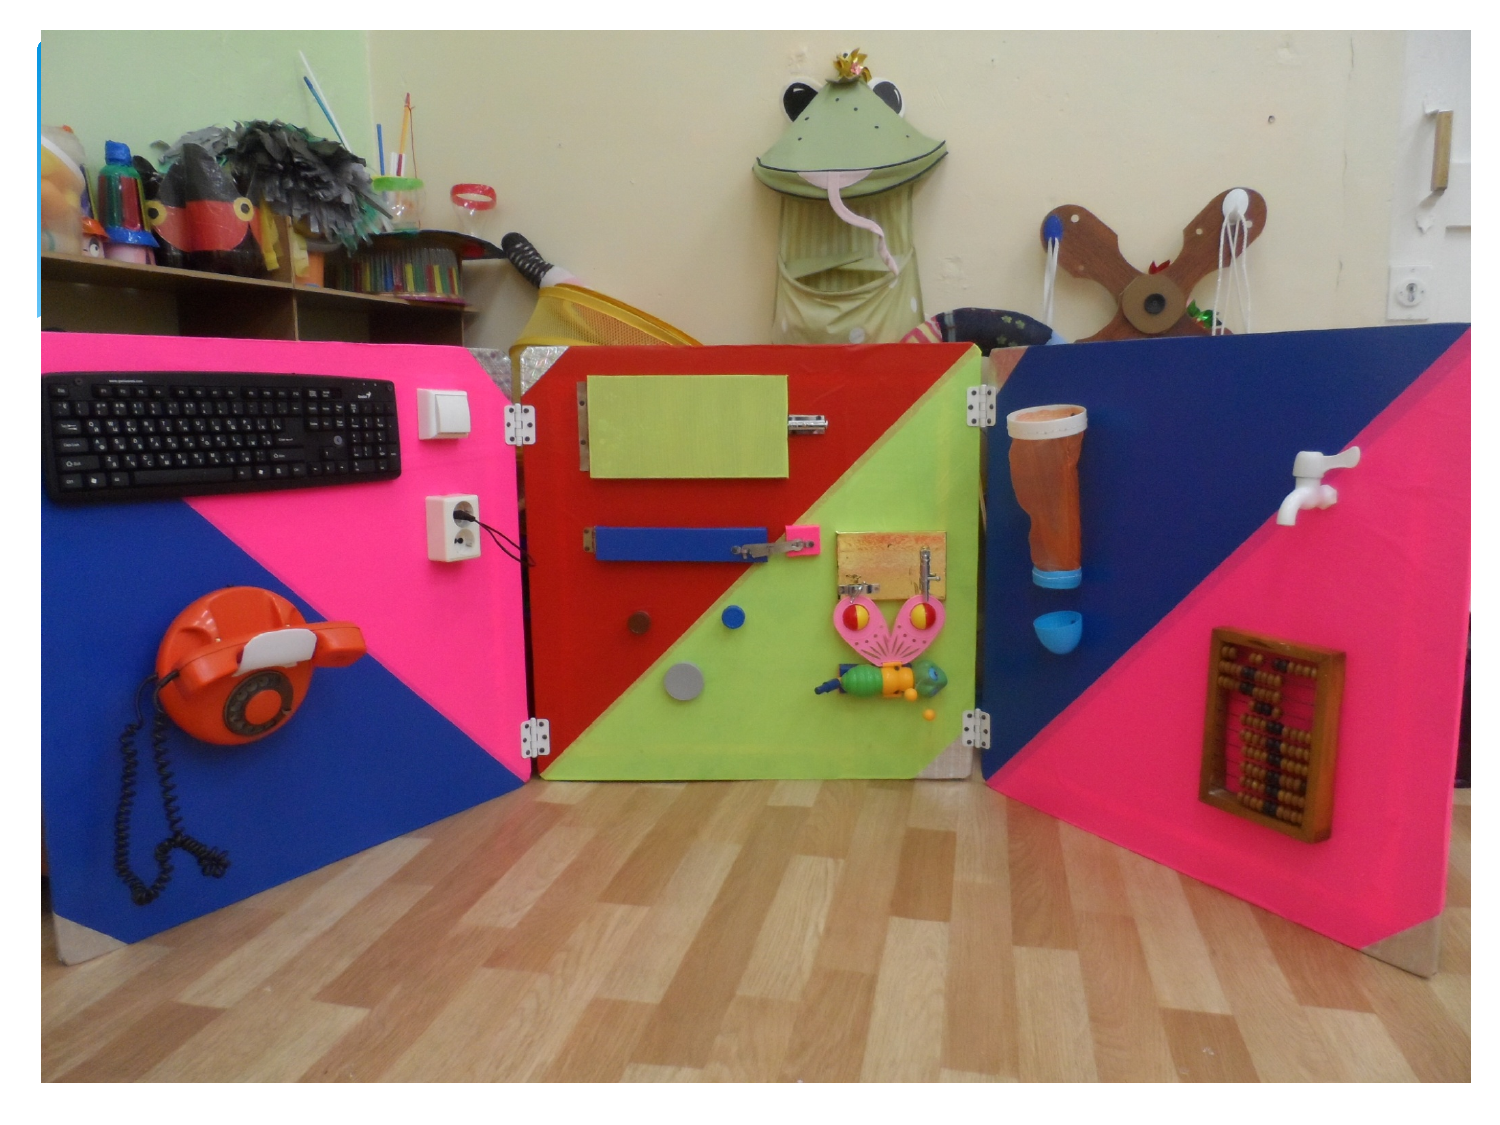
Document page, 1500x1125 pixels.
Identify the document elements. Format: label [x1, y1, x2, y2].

list [41, 30, 1471, 1083]
